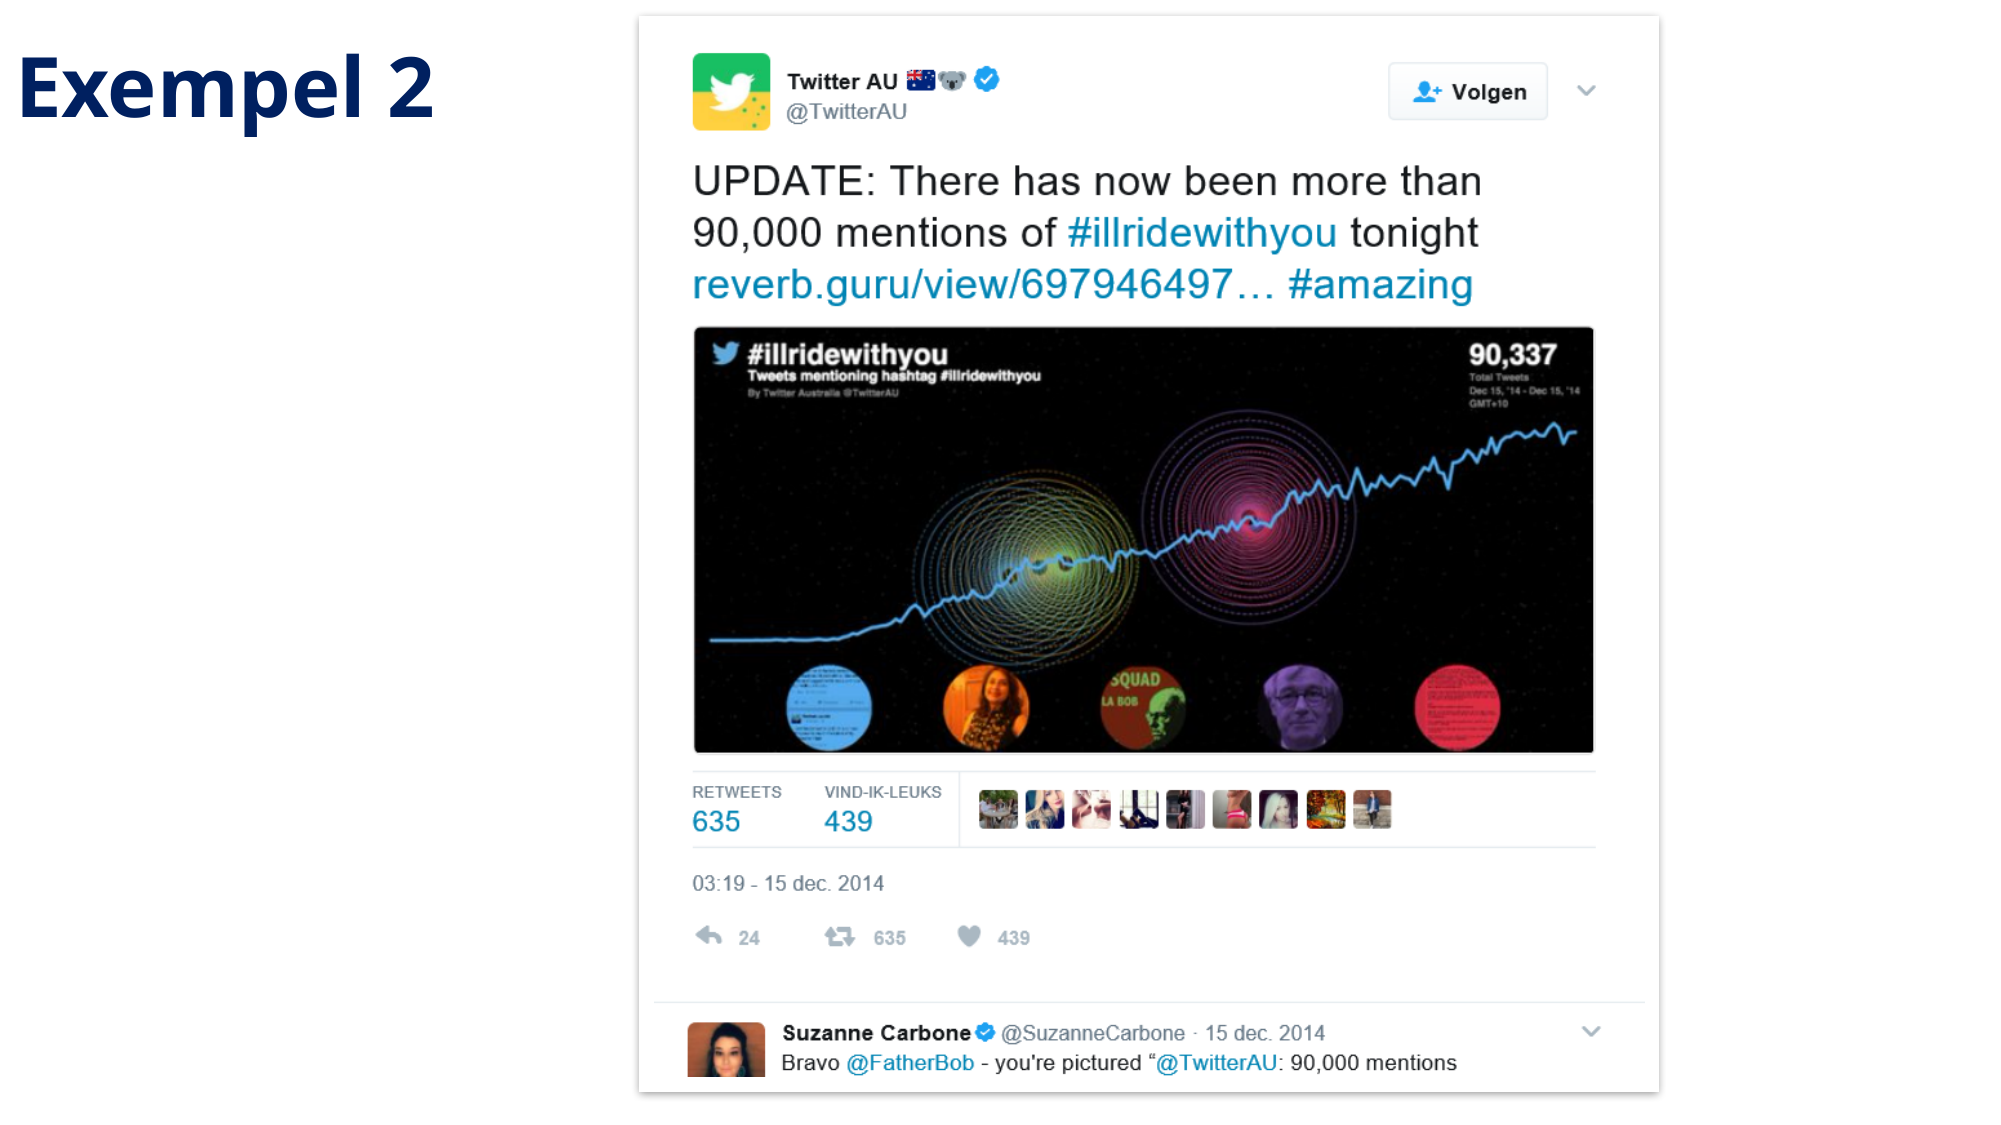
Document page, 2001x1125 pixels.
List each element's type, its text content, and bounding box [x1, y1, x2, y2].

title Länk … [1152, 995, 2000, 1125]
picture [653, 30, 1645, 1078]
text_box Exempel 2 [0, 0, 1575, 181]
